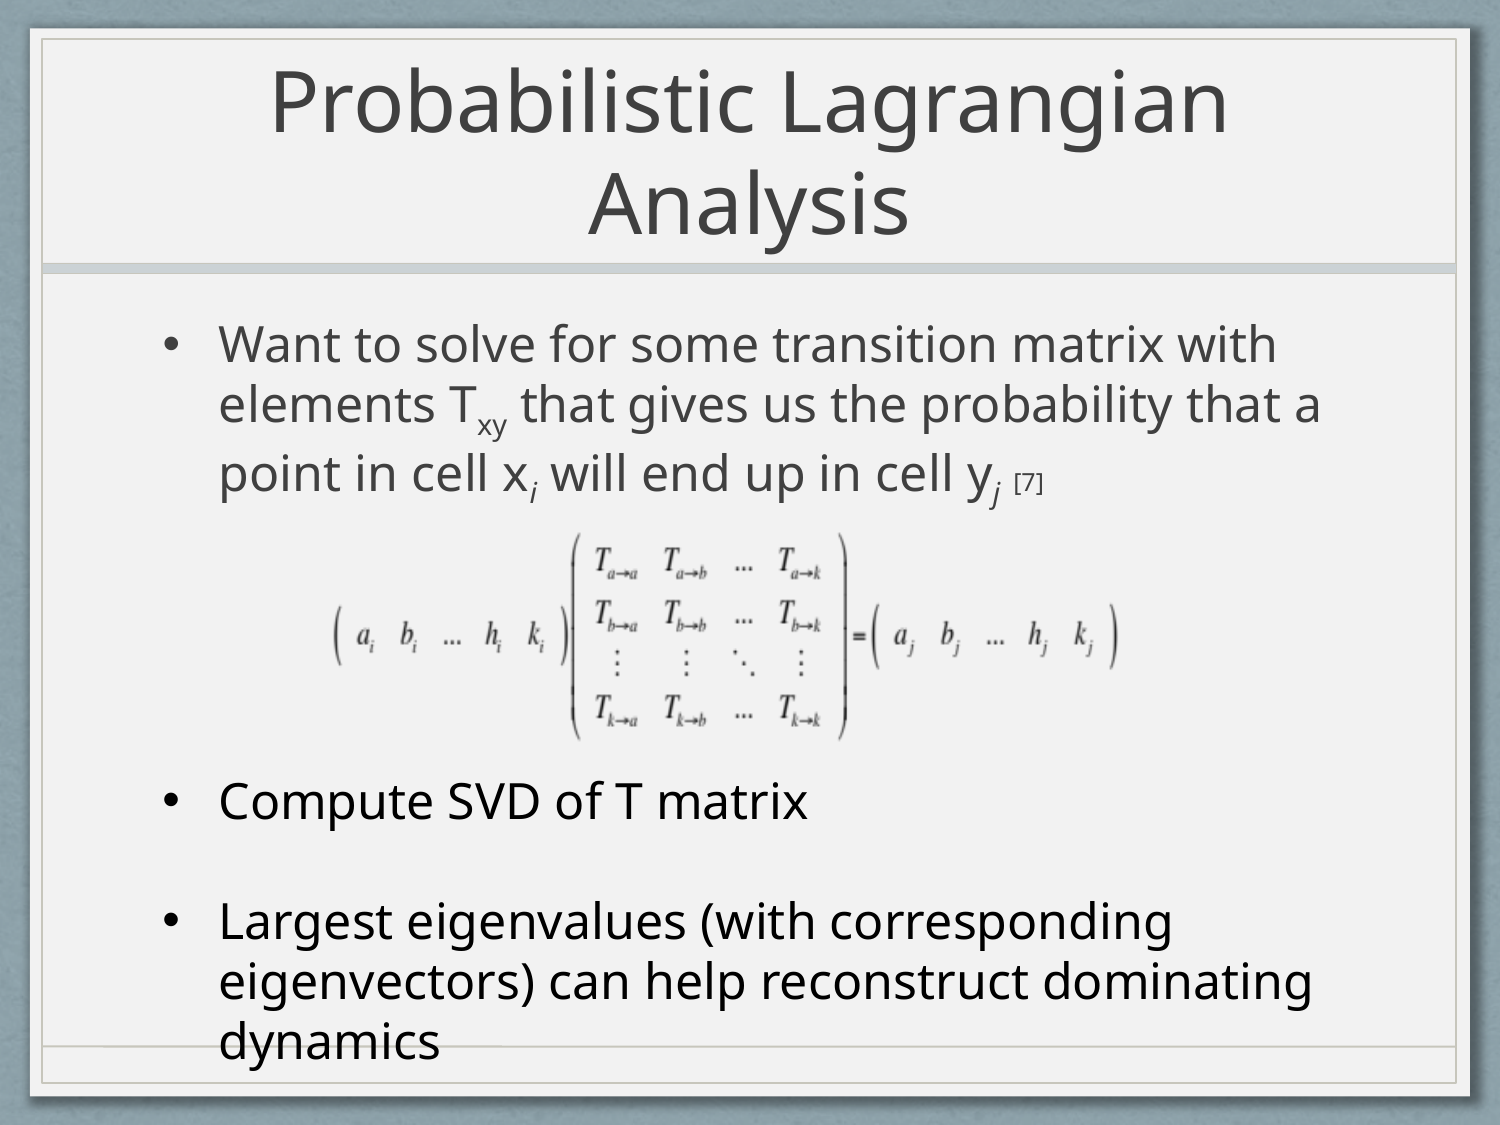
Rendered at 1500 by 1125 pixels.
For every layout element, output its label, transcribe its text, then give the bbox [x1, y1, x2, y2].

title Probabilistic Lagrangian Analysis [147, 40, 1353, 260]
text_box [330, 527, 1120, 744]
list Want to solve for some transition matrix with elements Txy that gives us the probability that a point in cell xi will end up in cell yj [7] [147, 305, 1353, 634]
text_box Compute SVD of T matrix Largest eigenvalues (with corresponding eigenvectors) can help reconstruct dominating dynamics [147, 761, 1418, 1122]
